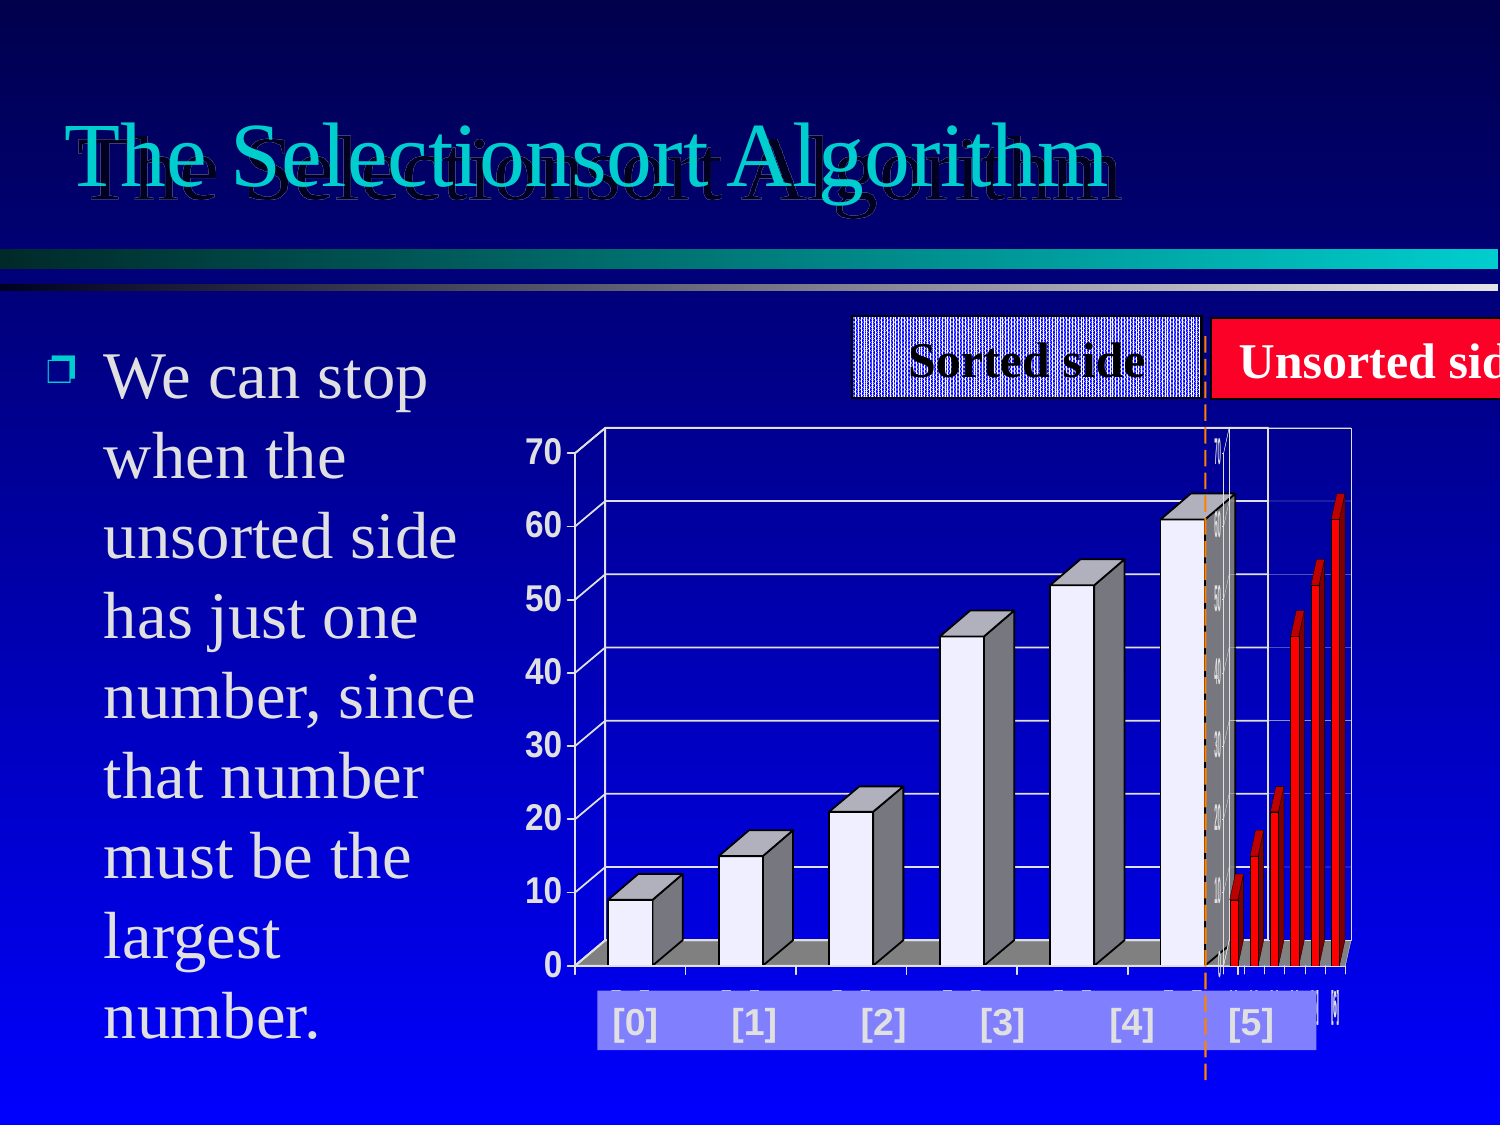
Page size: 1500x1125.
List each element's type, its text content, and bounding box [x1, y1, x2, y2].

title The Selectionsort Algorithm [49, 55, 1326, 245]
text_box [475, 398, 847, 1062]
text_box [852, 316, 1500, 1084]
list We can stop when the unsorted side has just one number, since that number must be the largest number. [32, 323, 513, 1093]
